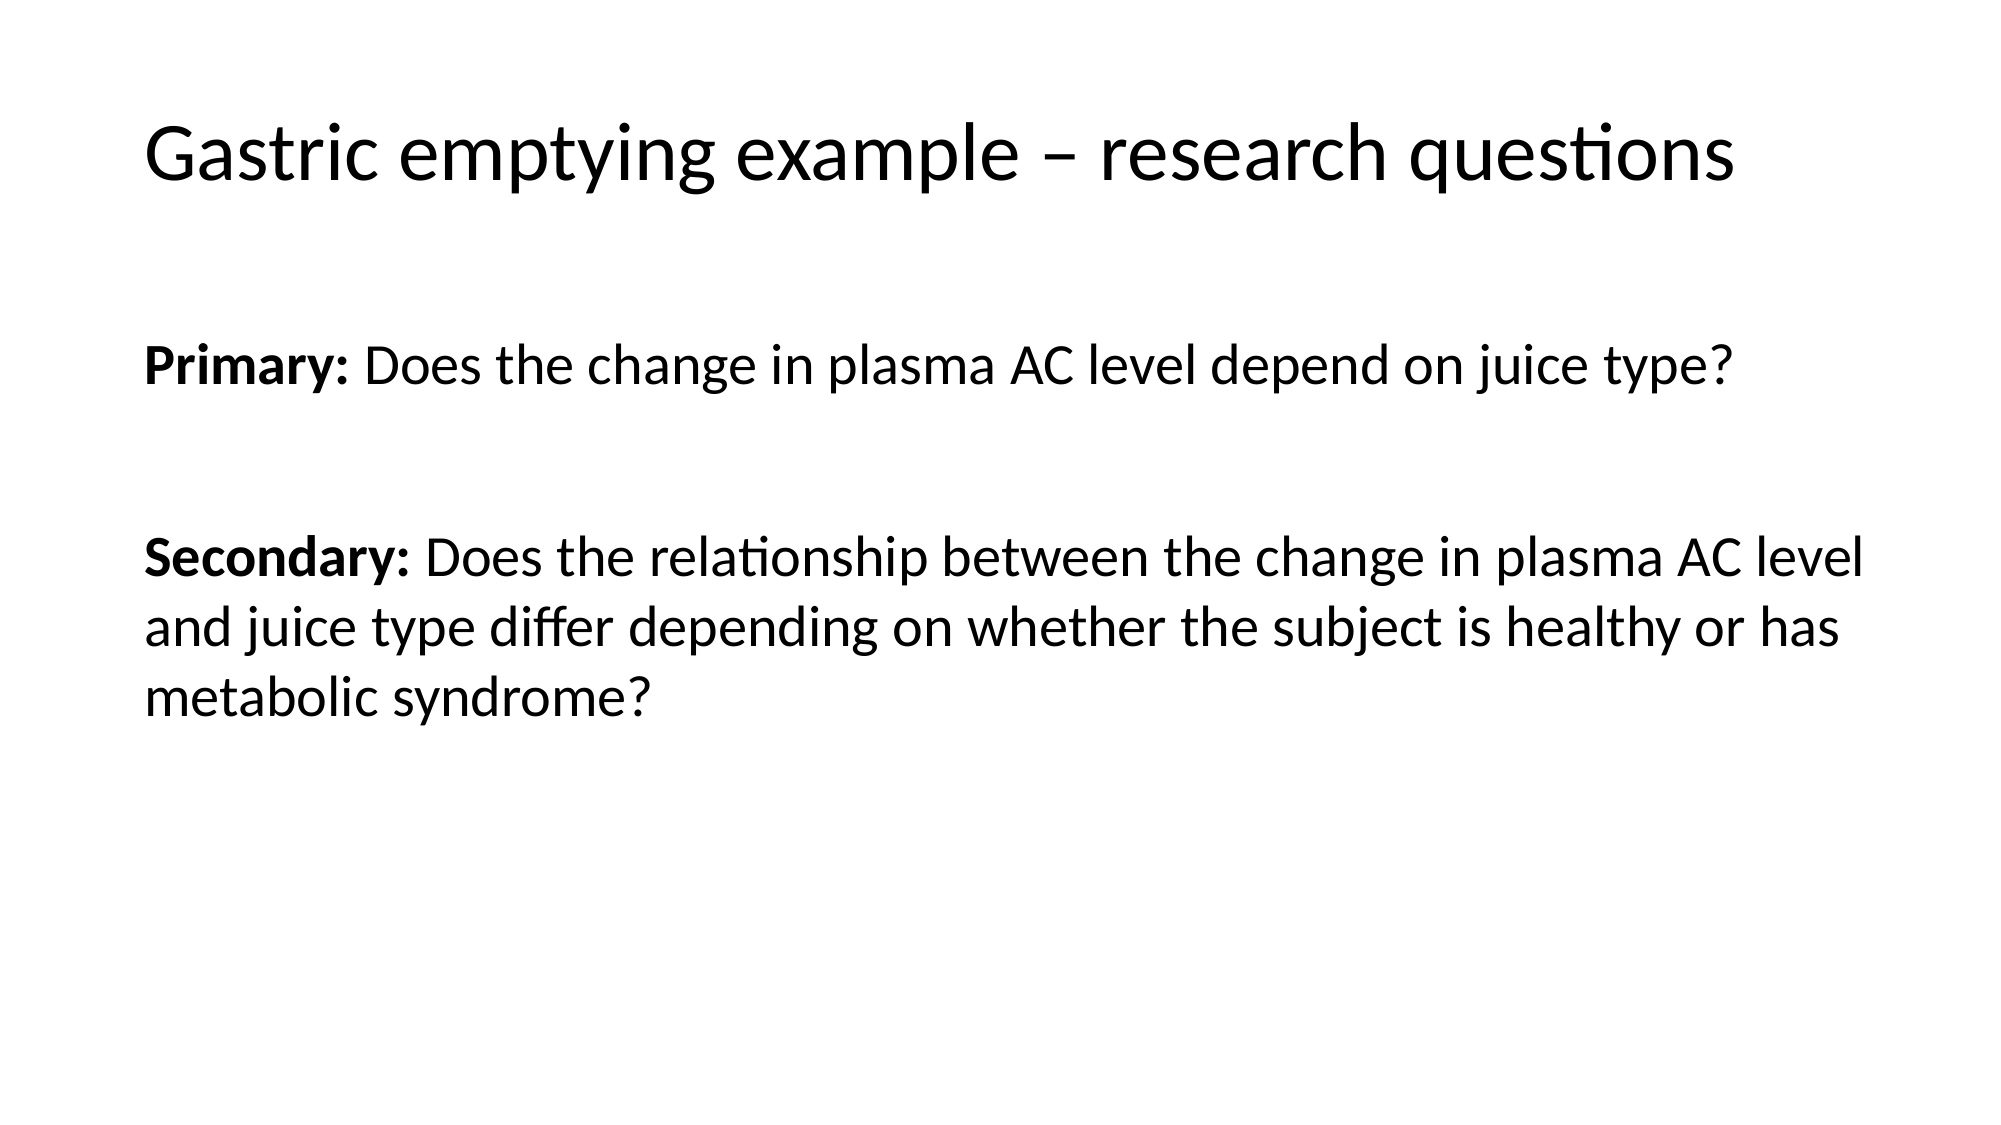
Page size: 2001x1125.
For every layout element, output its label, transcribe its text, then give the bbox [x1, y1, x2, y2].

text_box Gastric emptying example – research questions [129, 89, 1775, 205]
text_box Primary: Does the change in plasma AC level depend on juice type? [129, 318, 1794, 404]
text_box Secondary: Does the relationship between the change in plasma AC level and juice type differ depending on whether the subject is healthy or has metabolic syndrome? [129, 510, 1914, 736]
